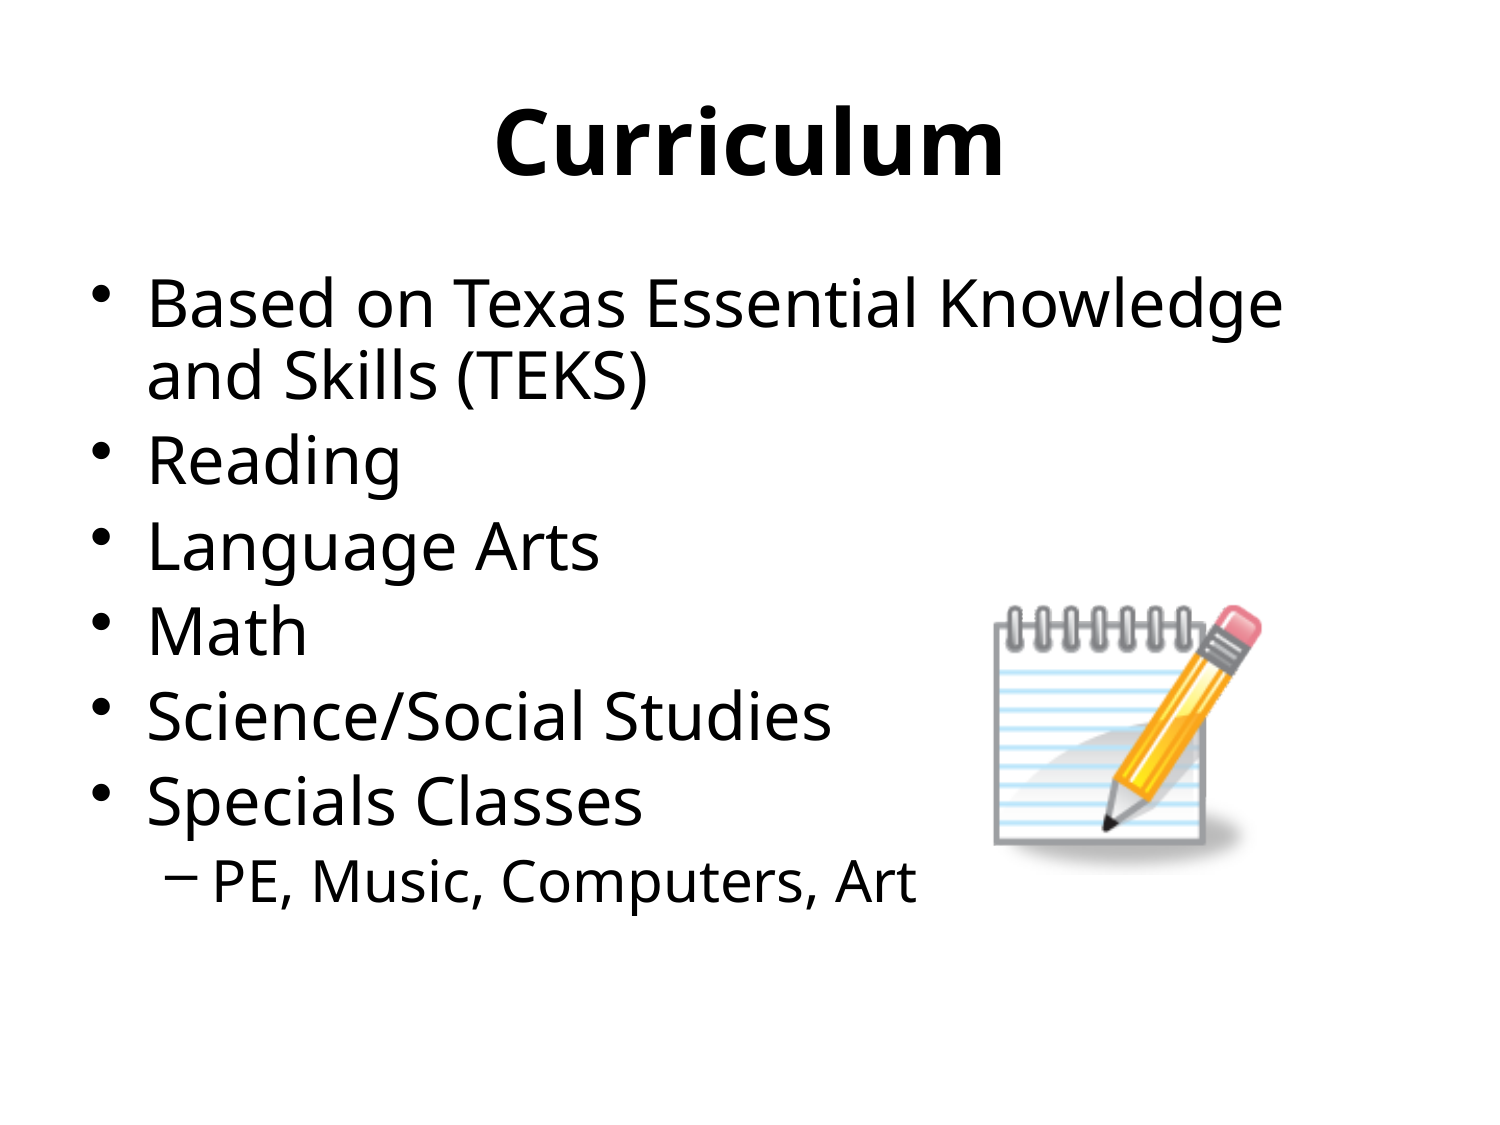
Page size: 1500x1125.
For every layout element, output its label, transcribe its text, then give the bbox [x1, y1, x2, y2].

list Based on Texas Essential Knowledge and Skills (TEKS) Reading Language Arts Math Science/Social Studies Specials Classes PE, Music, Computers, Art [74, 262, 1426, 1006]
title Curriculum [74, 44, 1426, 233]
picture [974, 574, 1276, 876]
